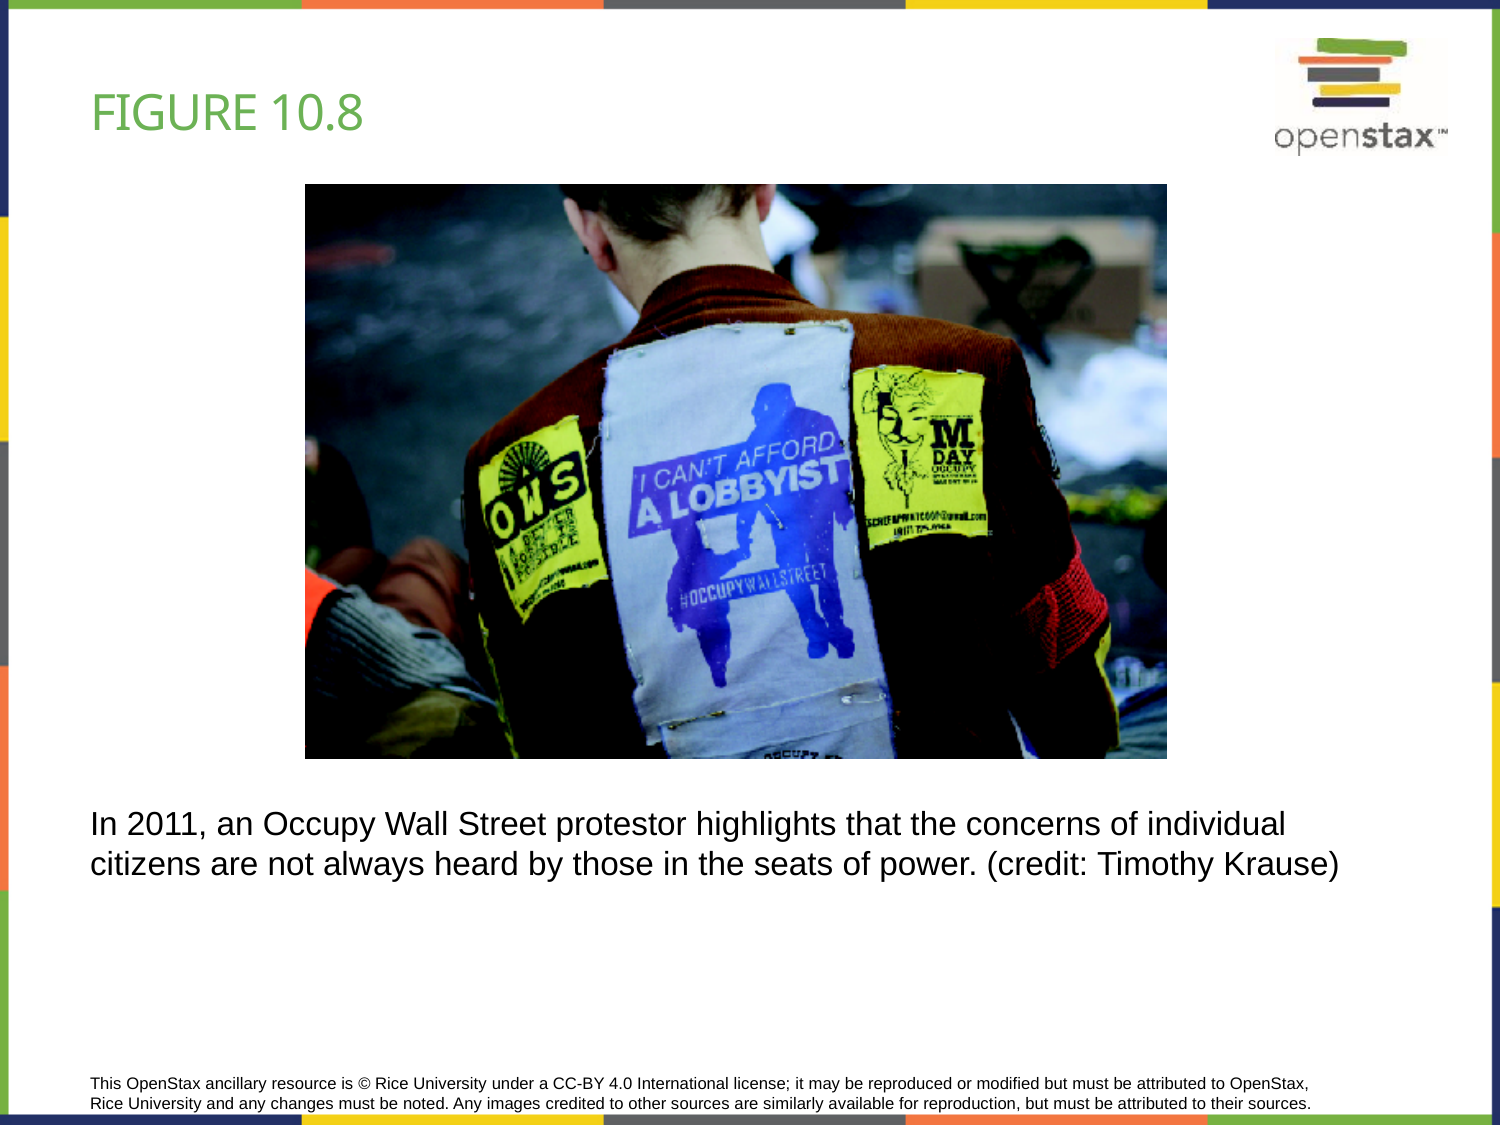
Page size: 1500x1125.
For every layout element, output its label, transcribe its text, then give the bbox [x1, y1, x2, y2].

list In 2011, an Occupy Wall Street protestor highlights that the concerns of individual citizens are not always heard by those in the seats of power. (credit: Timothy Krause) [75, 794, 1398, 986]
title Figure 10.8 [75, 39, 1274, 148]
footer This OpenStax ancillary resource is © Rice University under a CC-BY 4.0 International license; it may be reproduced or modified but must be attributed to OpenStax, Rice University and any changes must be noted. Any images credited to other sources are similarly available for reproduction, but must be attributed to their sources. [75, 1065, 1349, 1112]
picture [0, 0, 1500, 1125]
